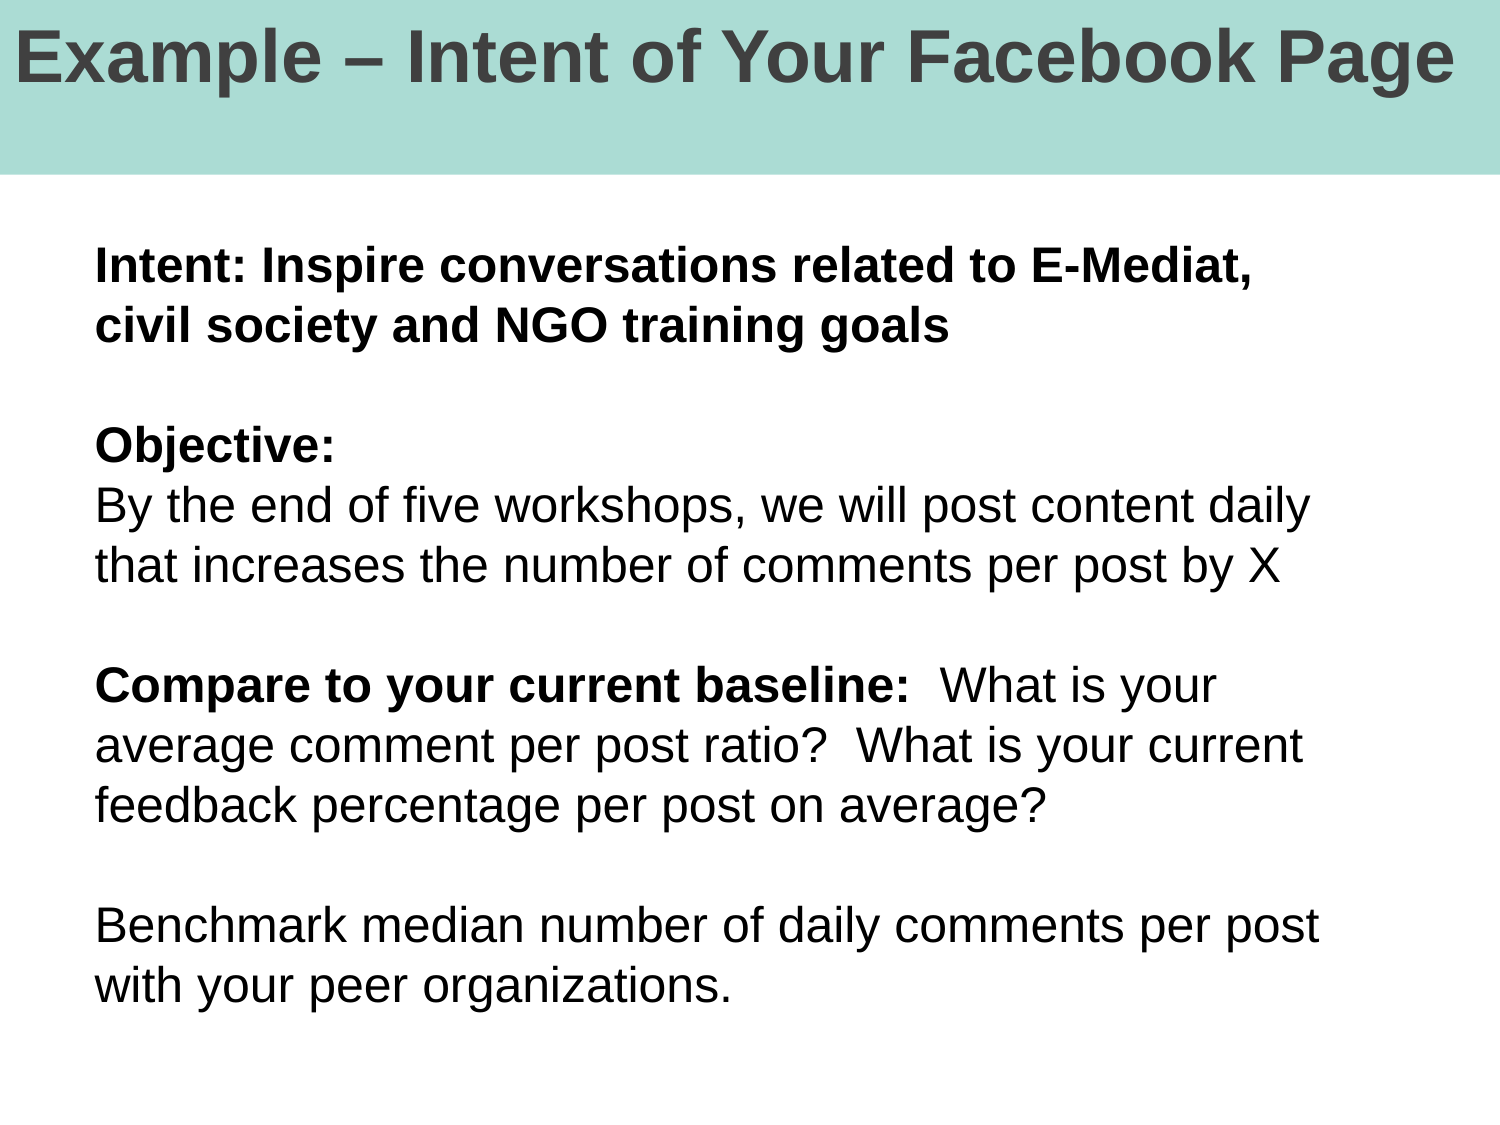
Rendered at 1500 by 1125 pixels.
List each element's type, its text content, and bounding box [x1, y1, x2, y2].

text_box Intent: Inspire conversations related to E-Mediat, civil society and NGO training goals Objective: By the end of five workshops, we will post content daily that increases the number of comments per post by X Compare to your current baseline: What is your average comment per post ratio? What is your current feedback percentage per post on average? Benchmark median number of daily comments per post with your peer organizations. [79, 224, 1380, 1020]
text_box Example – Intent of Your Facebook Page [0, 0, 1500, 175]
